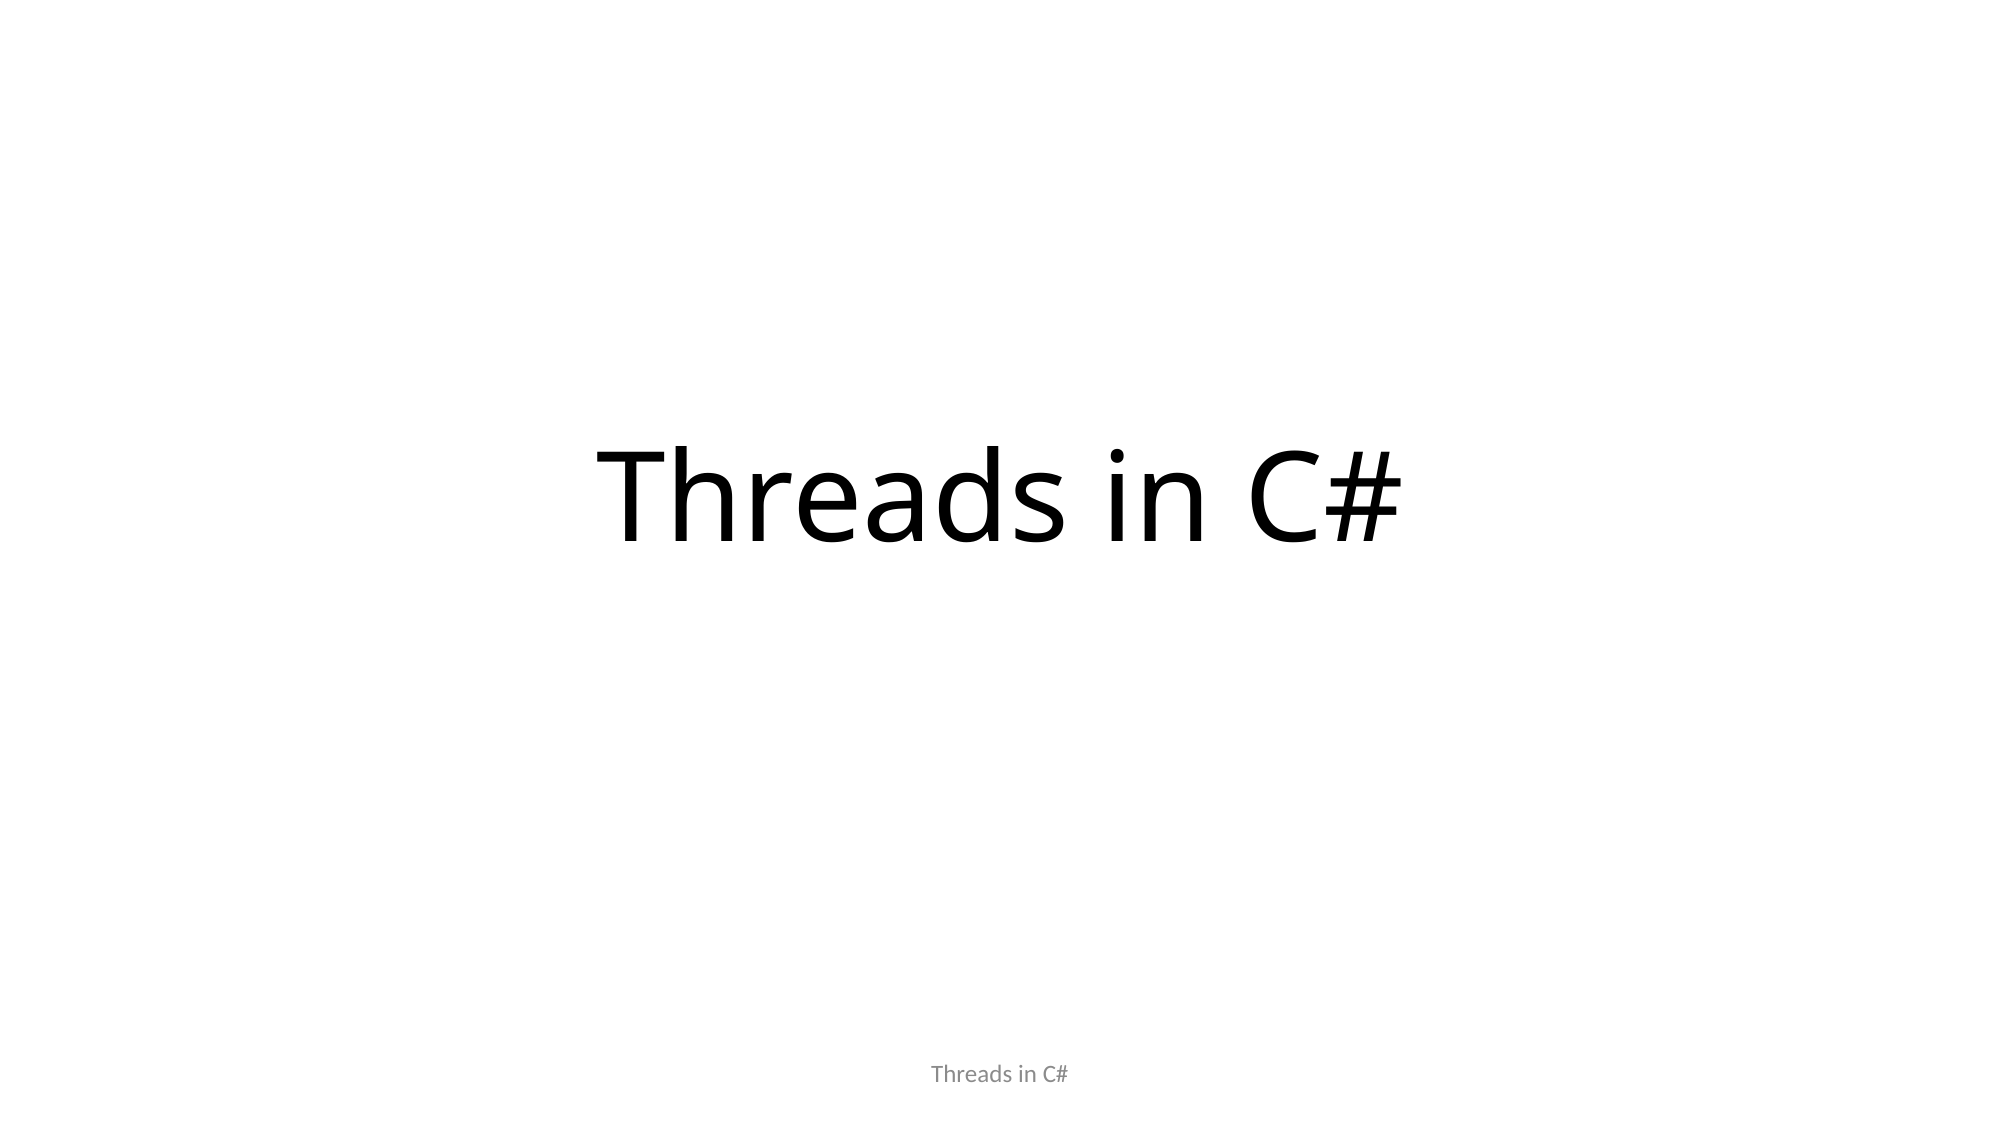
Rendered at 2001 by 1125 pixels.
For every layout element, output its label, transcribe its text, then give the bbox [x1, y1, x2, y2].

footer Threads in C# [662, 1042, 1338, 1103]
title Threads in C# [249, 184, 1750, 576]
